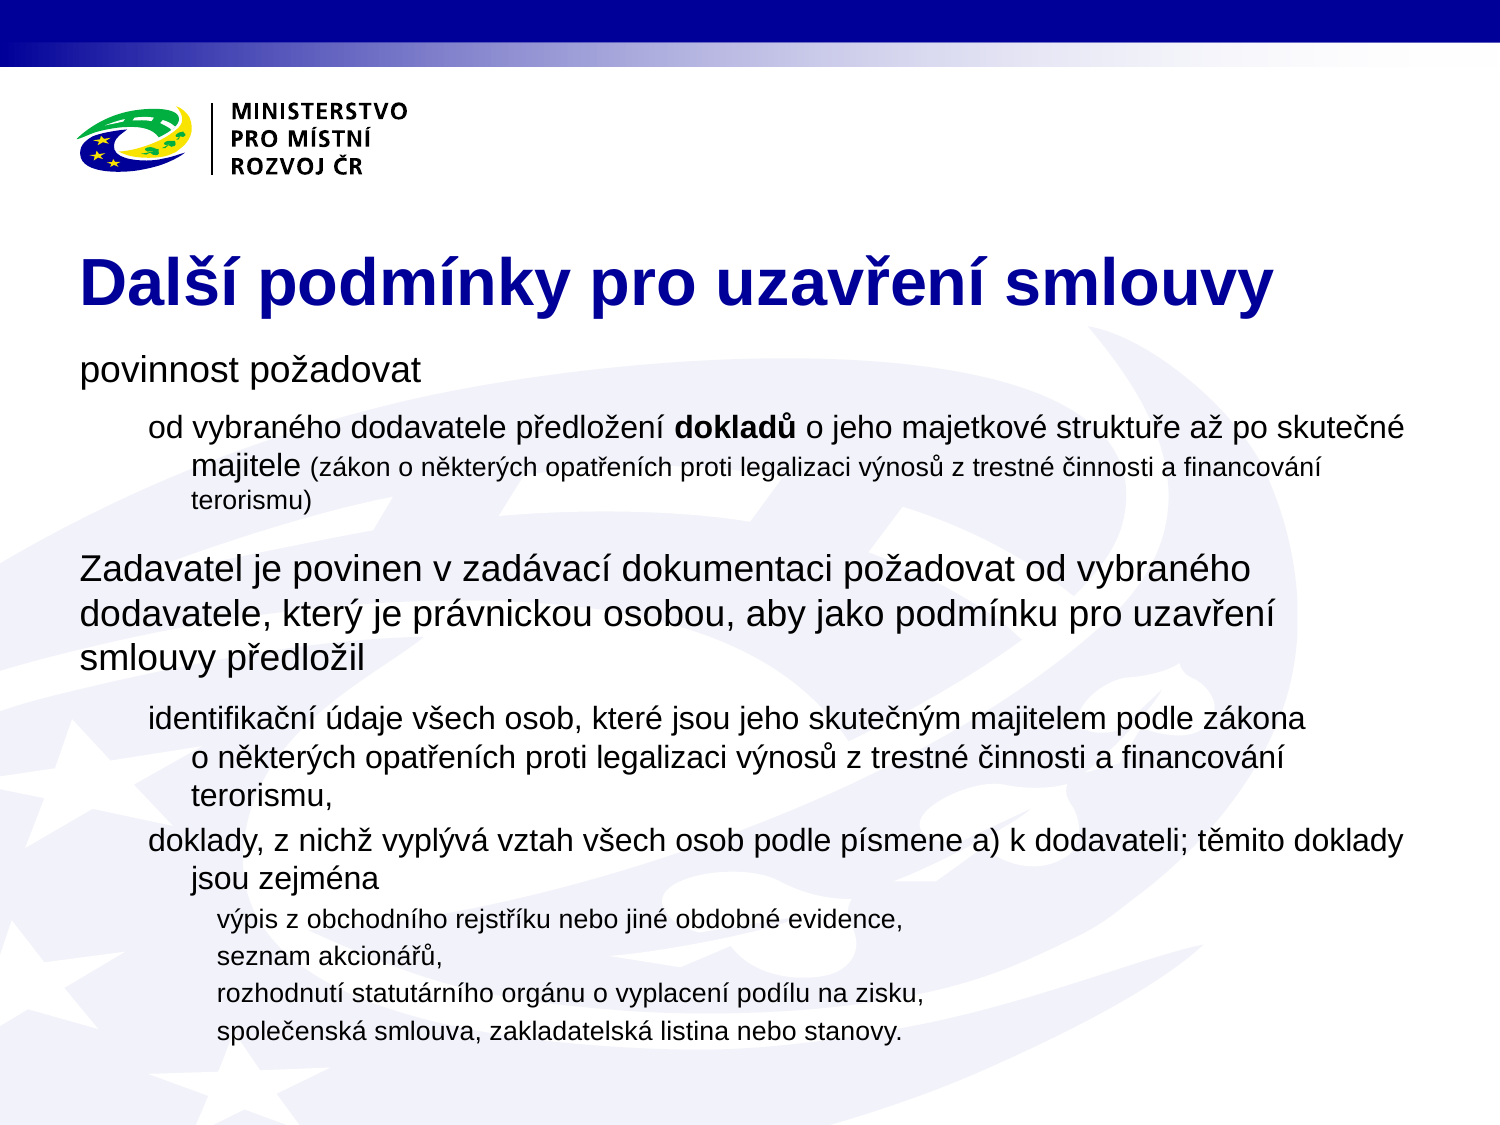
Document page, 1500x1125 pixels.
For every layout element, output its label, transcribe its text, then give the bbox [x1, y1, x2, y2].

list povinnost požadovat od vybraného dodavatele předložení dokladů o jeho majetkové struktuře až po skutečné majitele (zákon o některých opatřeních proti legalizaci výnosů z trestné činnosti a financování terorismu) Zadavatel je povinen v zadávací dokumentaci požadovat od vybraného dodavatele, který je právnickou osobou, aby jako podmínku pro uzavření smlouvy předložil identifikační údaje všech osob, které jsou jeho skutečným majitelem podle zákona o některých opatřeních proti legalizaci výnosů z trestné činnosti a financování terorismu, doklady, z nichž vyplývá vztah všech osob podle písmene a) k dodavateli; těmito doklady jsou zejména výpis z obchodního rejstříku nebo jiné obdobné evidence, seznam akcionářů, rozhodnutí statutárního orgánu o vyplacení podílu na zisku, společenská smlouva, zakladatelská listina nebo stanovy. [64, 338, 1425, 1059]
title Další podmínky pro uzavření smlouvy [64, 231, 1425, 315]
